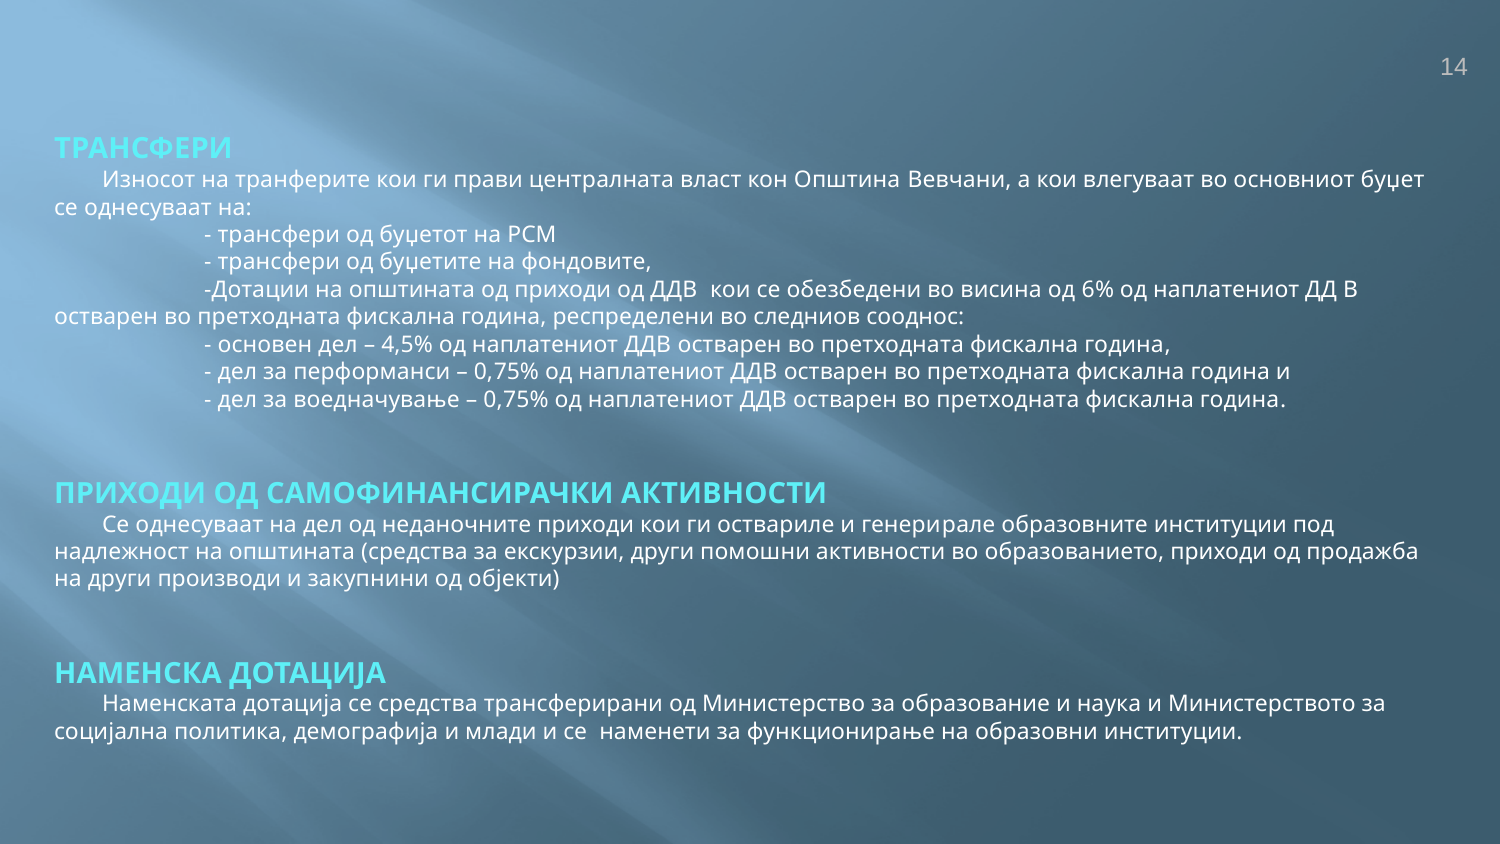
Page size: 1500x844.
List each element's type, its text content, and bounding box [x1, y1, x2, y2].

text_box ТРАНСФЕРИ Износот на транферите кои ги прави централната власт кон Општина Вевчани, а кои влегуваат во основниот буџет се однесуваат на: - трансфери од буџетот на РСМ - трансфери од буџетите на фондовите, -Дотации на општината од приходи од ДДВ кои се обезбедени во висина од 6% од наплатениот ДД В остварен во претходната фискална година, респределени во следниов сооднос: - основен дел – 4,5% од наплатениот ДДВ остварен во претходната фискална година, - дел за перформанси – 0,75% од наплатениот ДДВ остварен во претходната фискална година и - дел за воедначување – 0,75% од наплатениот ДДВ остварен во претходната фискална година. ПРИХОДИ ОД САМОФИНАНСИРАЧКИ АКТИВНОСТИ Се однесуваат на дел од неданочните приходи кои ги оствариле и генерирале образовните институции под надлежност на општината (средства за екскурзии, други помошни активности во образованието, приходи од продажба на други производи и закупнини од објекти) НАМЕНСКА ДОТАЦИЈА Наменската дотација се средства трансферирани од Министерство за образование и наука и Министерството за социјална политика, демографија и млади и се наменети за функционирање на образовни институции. [39, 124, 1469, 769]
slide_number 14 [1408, 0, 1500, 88]
